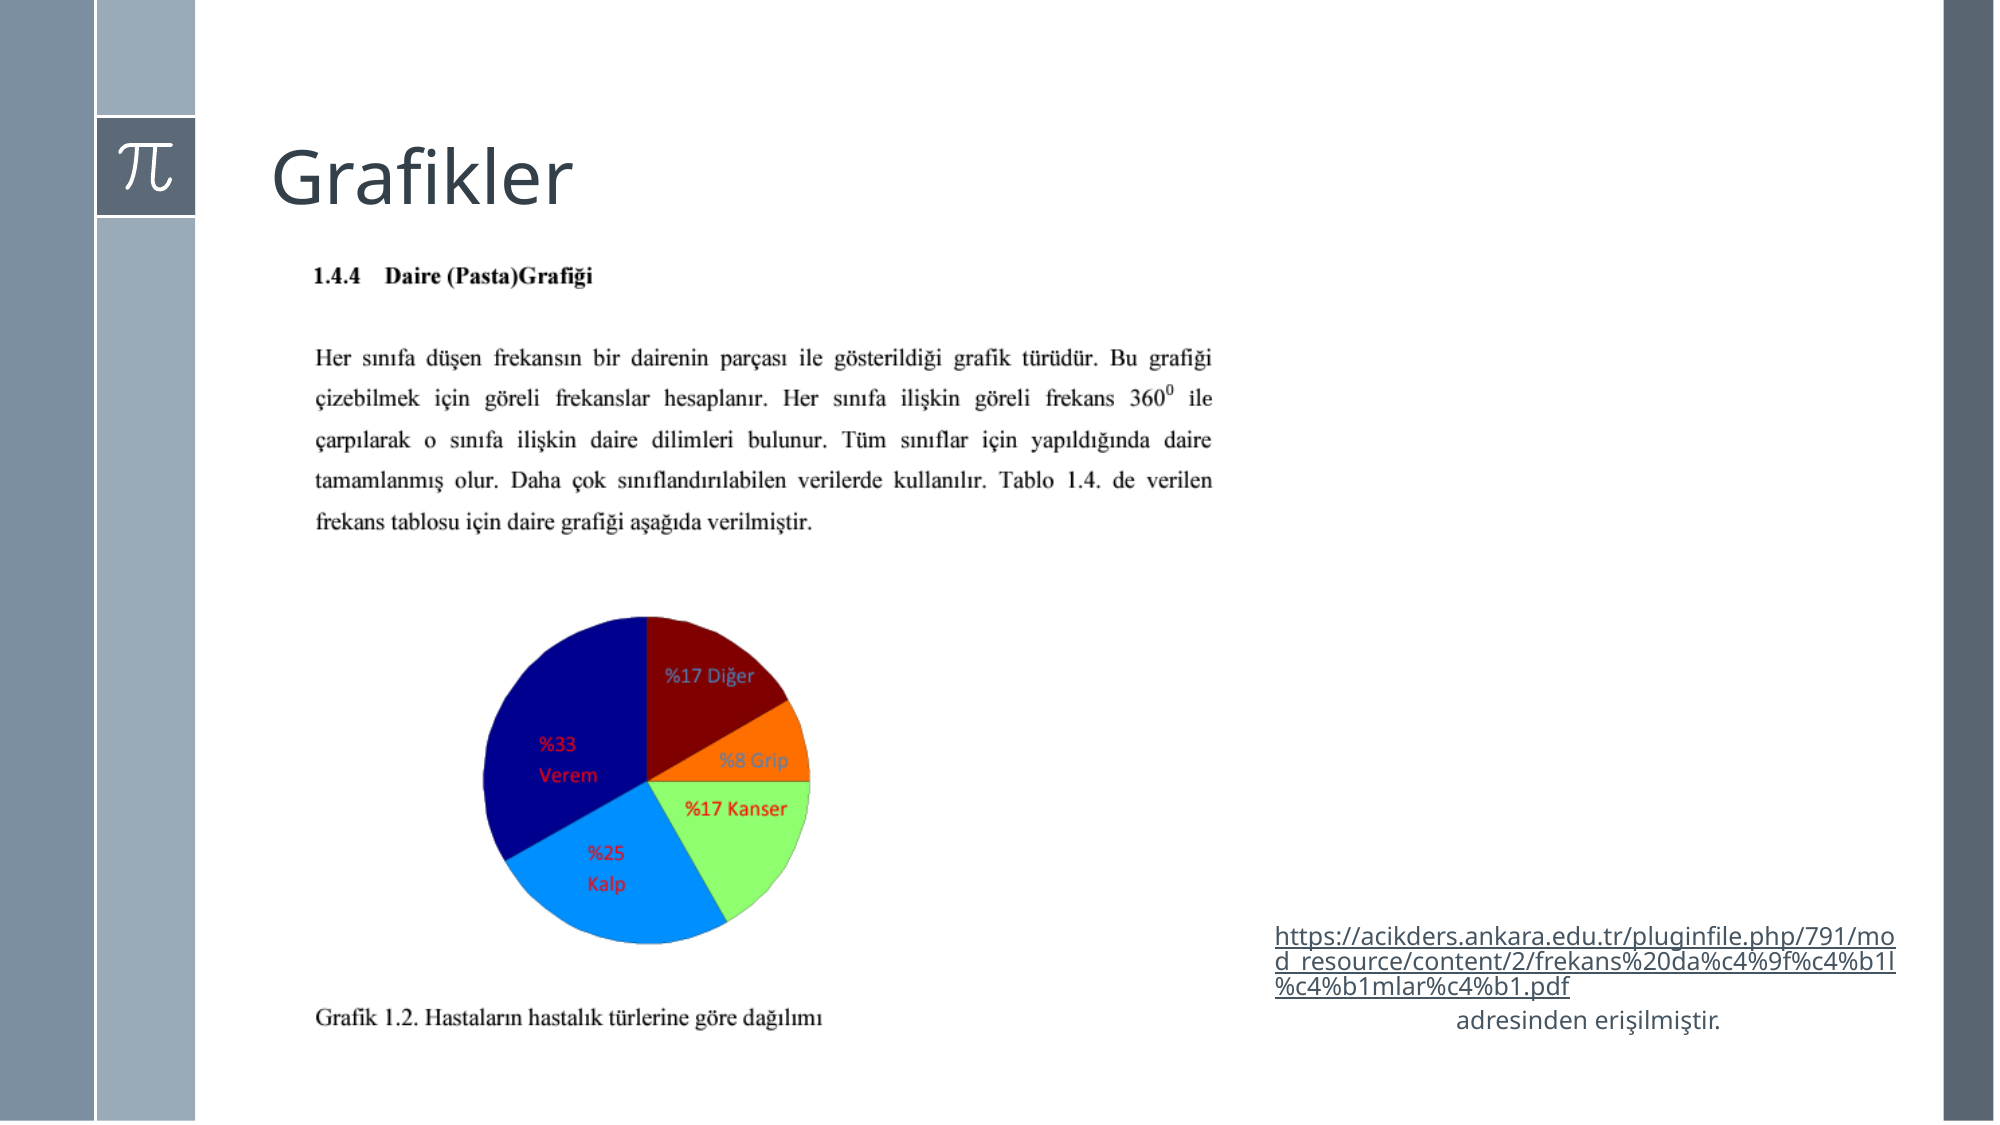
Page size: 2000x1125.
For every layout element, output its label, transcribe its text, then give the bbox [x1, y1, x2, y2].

picture [253, 261, 1229, 1038]
footer https://acikders.ankara.edu.tr/pluginfile.php/791/mod_resource/content/2/frekans%20da%c4%9f%c4%b1l%c4%b1mlar%c4%b1.pdf adresinden erişilmiştir. [1259, 869, 1912, 1035]
title Grafikler [255, 24, 1861, 229]
